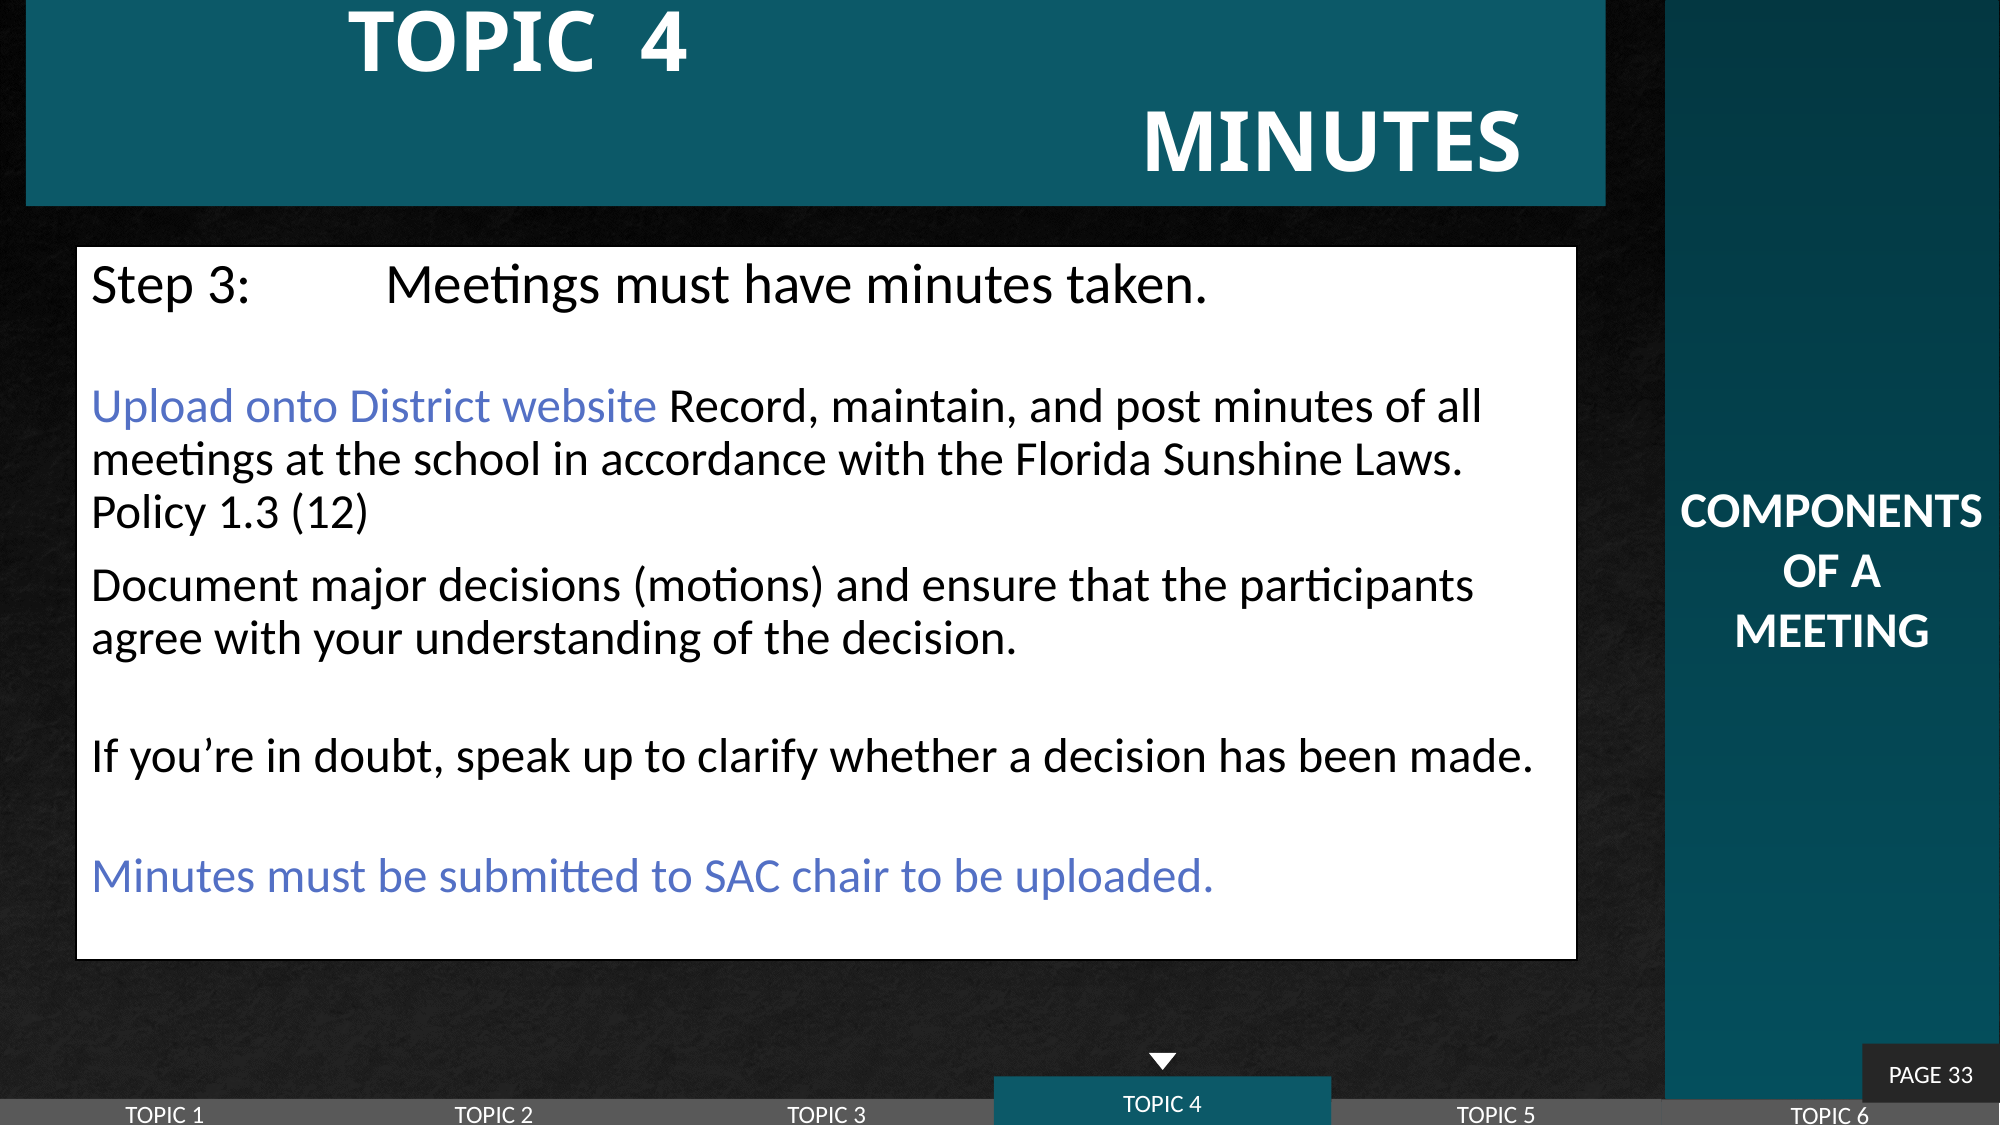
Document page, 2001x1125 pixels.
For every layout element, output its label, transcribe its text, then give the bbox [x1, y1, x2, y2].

text_box TOPIC 4 [993, 1075, 1332, 1125]
text_box [157, 311, 1508, 942]
list Step 3: Meetings must have minutes taken. Upload onto District website Record, maintain, and post minutes of all meetings at the school in accordance with the Florida Sunshine Laws. Policy 1.3 (12) Document major decisions (motions) and ensure that the participants agree with your understanding of the decision. If you’re in doubt, speak up to clarify whether a decision has been made. Minutes must be submitted to SAC chair to be uploaded. [75, 245, 1578, 961]
text_box TOPIC 3 [657, 1098, 993, 1125]
text_box TOPIC 5 [1330, 1098, 1660, 1125]
text_box TOPIC 6 [1660, 1098, 2000, 1125]
slide_number PAGE 33 [1862, 1043, 2000, 1103]
picture [0, 0, 1664, 1098]
text_box COMPONENTS OF A MEETING [1664, 0, 1999, 1098]
text_box TOPIC 1 [0, 1098, 328, 1125]
text_box TOPIC 2 [328, 1098, 657, 1125]
text_box TOPIC 4 MINUTES [25, 0, 1606, 207]
text_box [1146, 1051, 1179, 1072]
